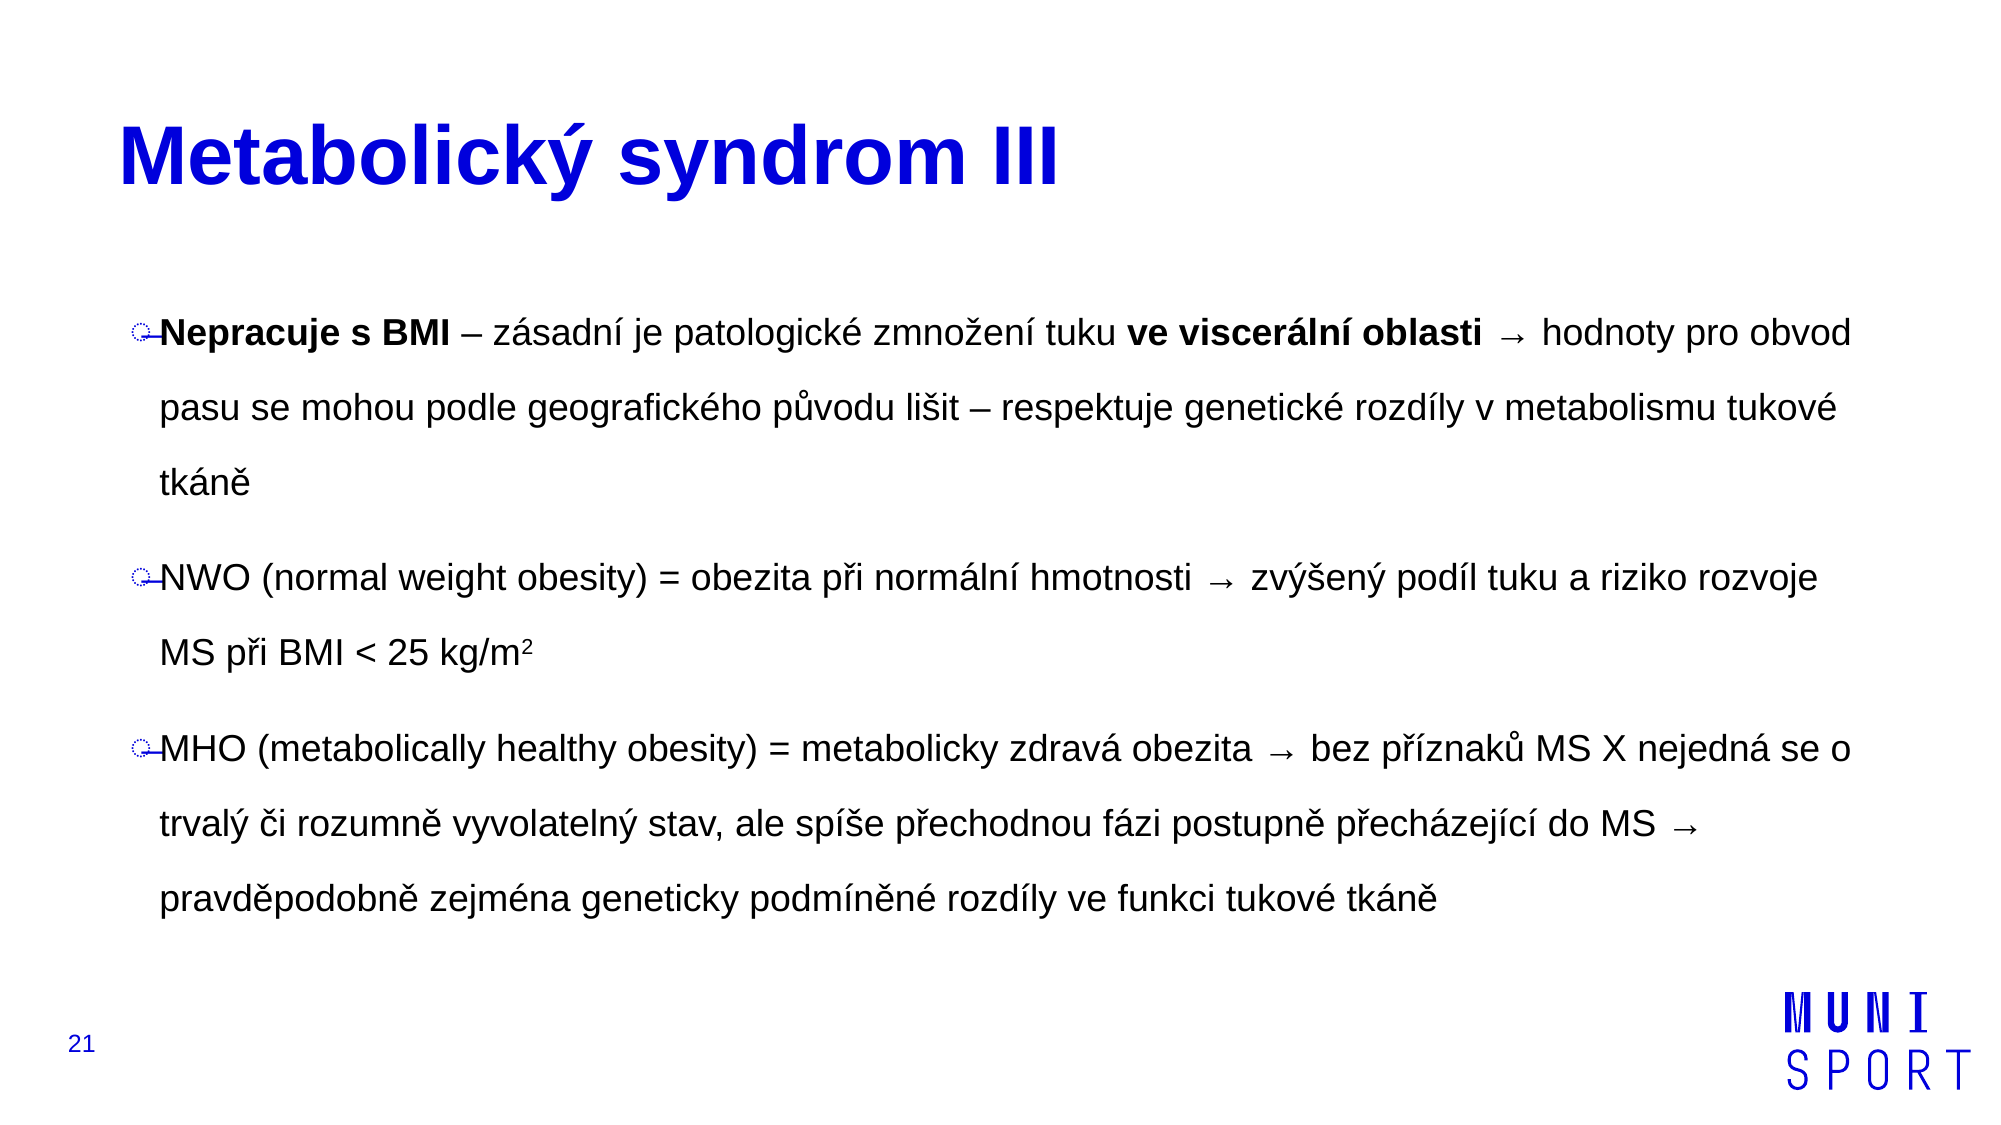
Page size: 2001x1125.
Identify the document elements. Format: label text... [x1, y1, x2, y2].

list Nepracuje s BMI – zásadní je patologické zmnožení tuku ve viscerální oblasti → hodnoty pro obvod pasu se mohou podle geografického původu lišit – respektuje genetické rozdíly v metabolismu tukové tkáně NWO (normal weight obesity) = obezita při normální hmotnosti → zvýšený podíl tuku a riziko rozvoje MS při BMI < 25 kg/m2 MHO (metabolically healthy obesity) = metabolicky zdravá obezita → bez příznaků MS X nejedná se o trvalý či rozumně vyvolatelný stav, ale spíše přechodnou fázi postupně přecházející do MS → pravděpodobně zejména geneticky podmíněné rozdíly ve funkci tukové tkáně [118, 277, 1882, 957]
slide_number 21 [67, 1021, 110, 1063]
title Metabolický syndrom III [118, 118, 1882, 193]
